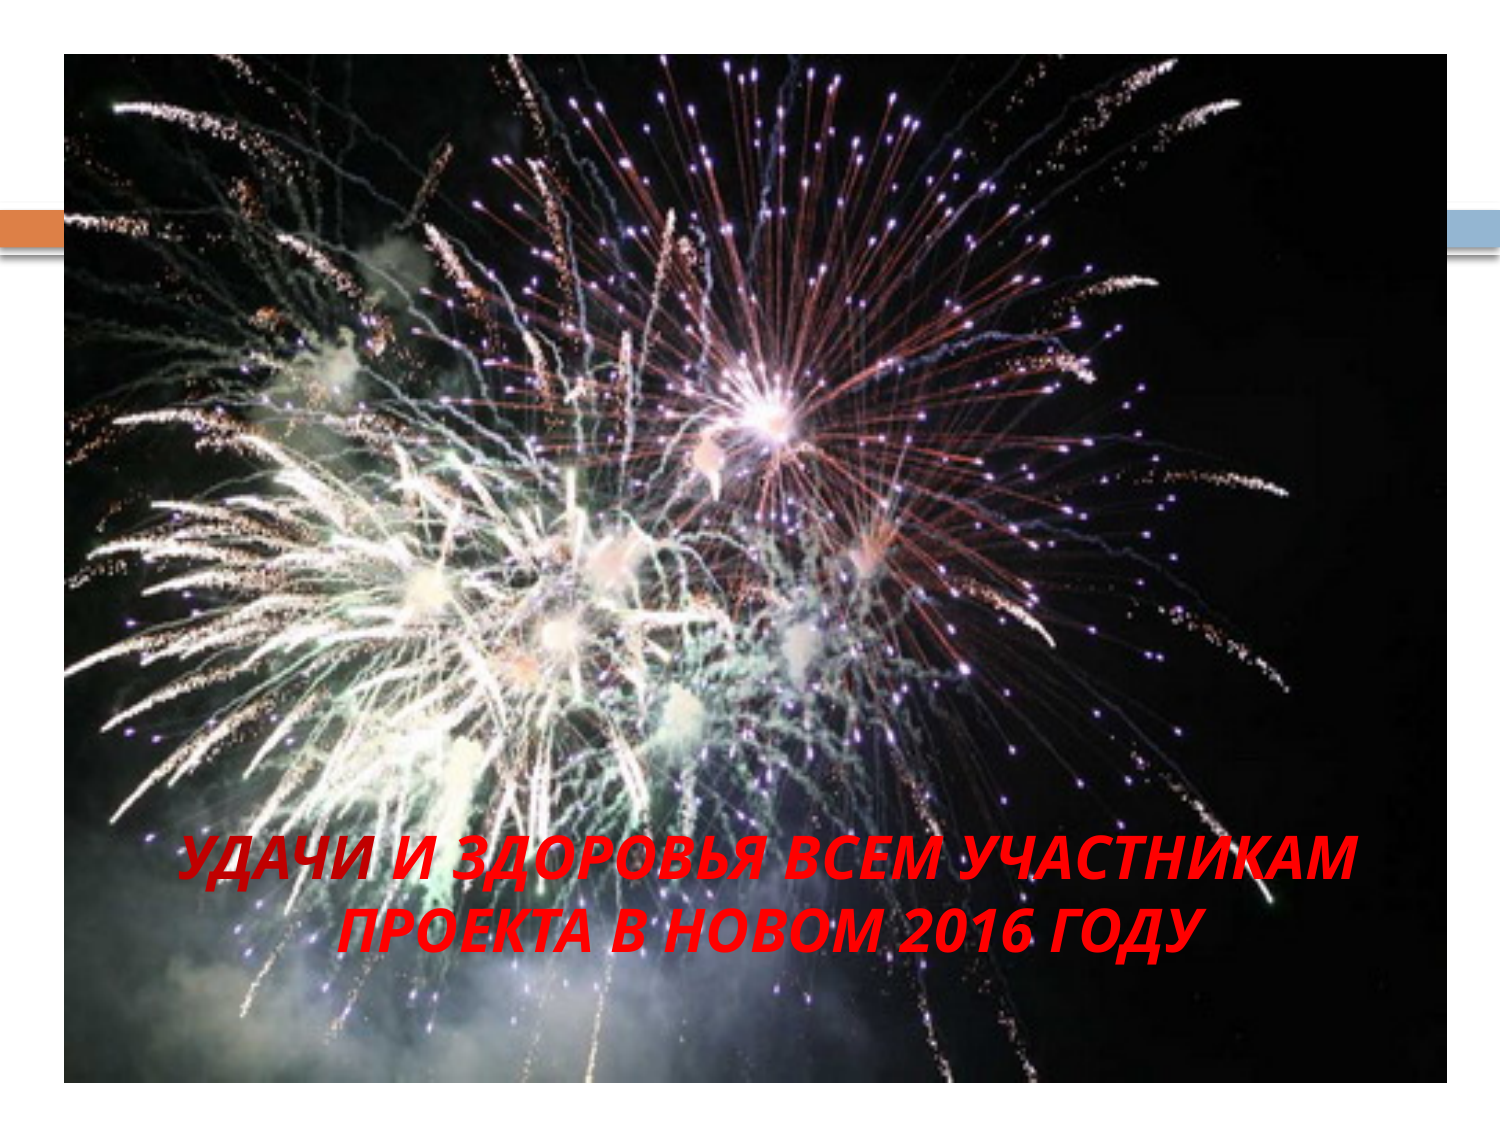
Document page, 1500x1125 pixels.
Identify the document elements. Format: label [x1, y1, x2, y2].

list [64, 54, 1448, 1083]
